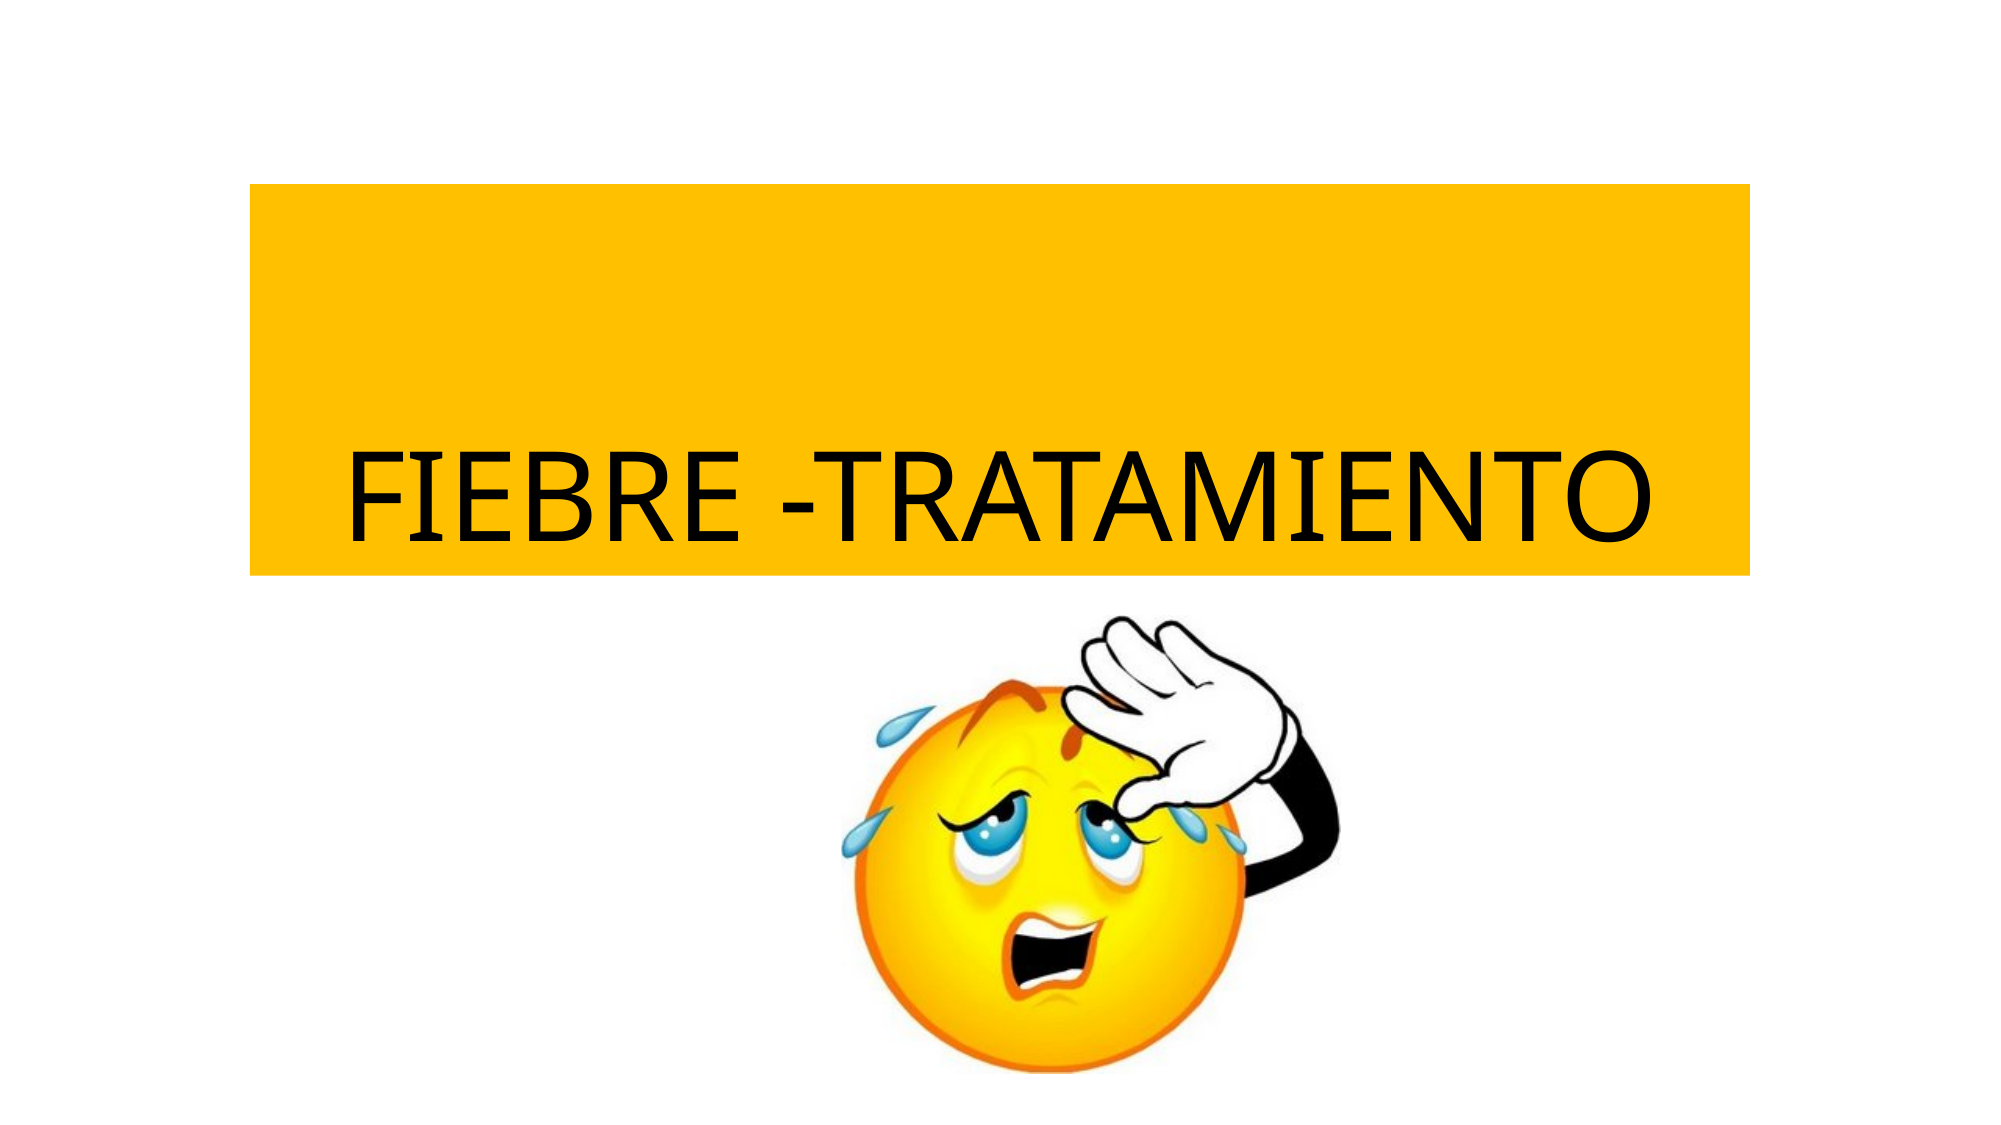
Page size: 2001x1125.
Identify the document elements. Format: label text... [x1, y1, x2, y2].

picture [840, 615, 1341, 1074]
title FIEBRE -TRATAMIENTO [249, 184, 1750, 576]
